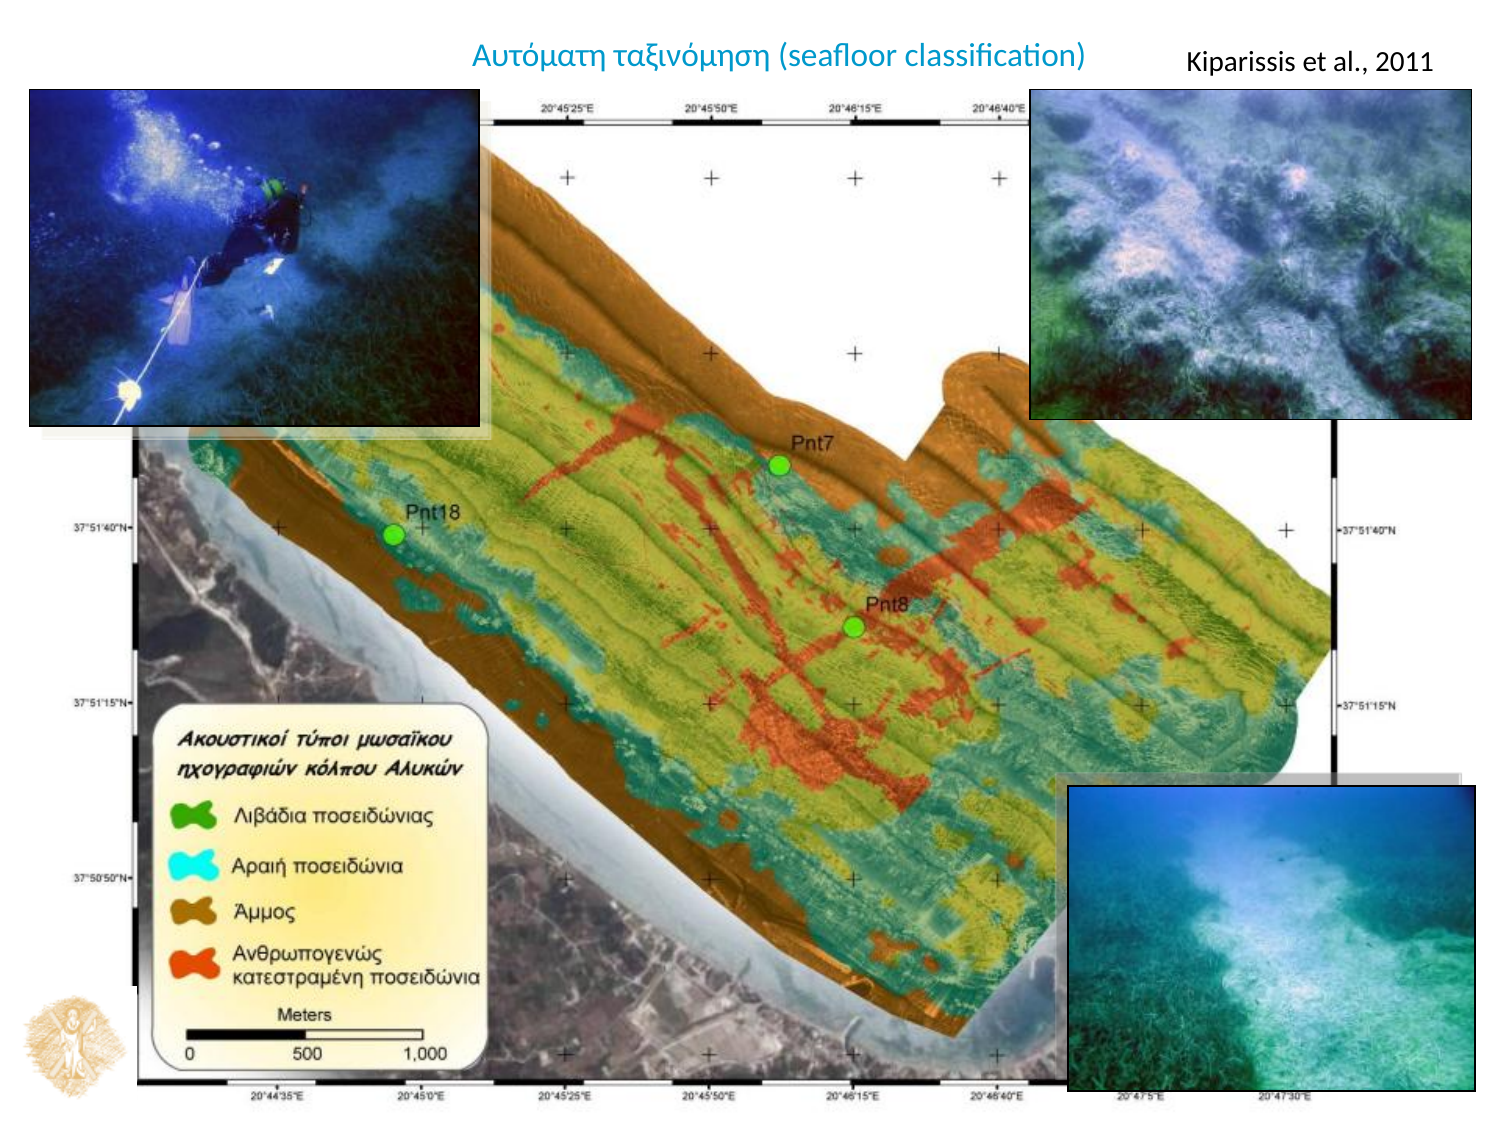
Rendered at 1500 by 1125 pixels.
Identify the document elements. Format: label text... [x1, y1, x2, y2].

picture [0, 89, 1500, 1123]
title Αυτόματη ταξινόμηση (seafloor classification) [206, 19, 1353, 88]
text_box Kiparissis et al., 2011 [1171, 35, 1500, 85]
